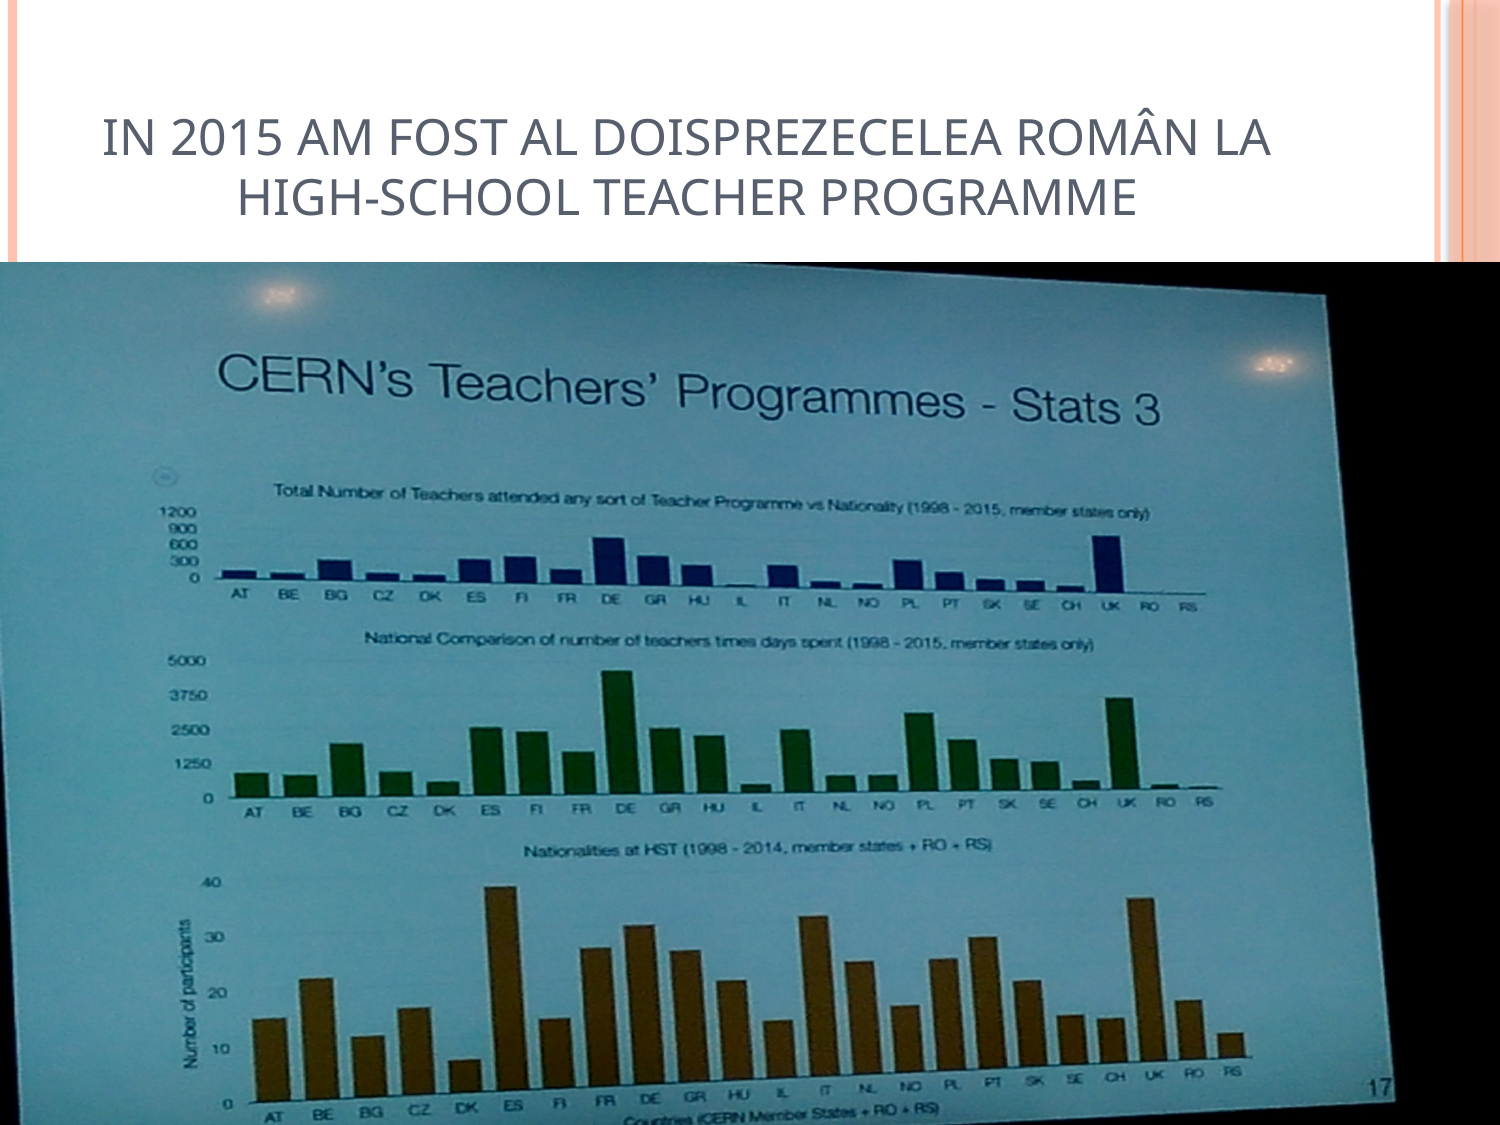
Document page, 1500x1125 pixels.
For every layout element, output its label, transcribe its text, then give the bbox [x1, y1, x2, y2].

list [0, 261, 1500, 1125]
title IN 2015 AM FOST AL DOISPREZECELEA ROMÂN LA HIGH-SCHOOL TEACHER PROGRAMME [75, 45, 1300, 233]
